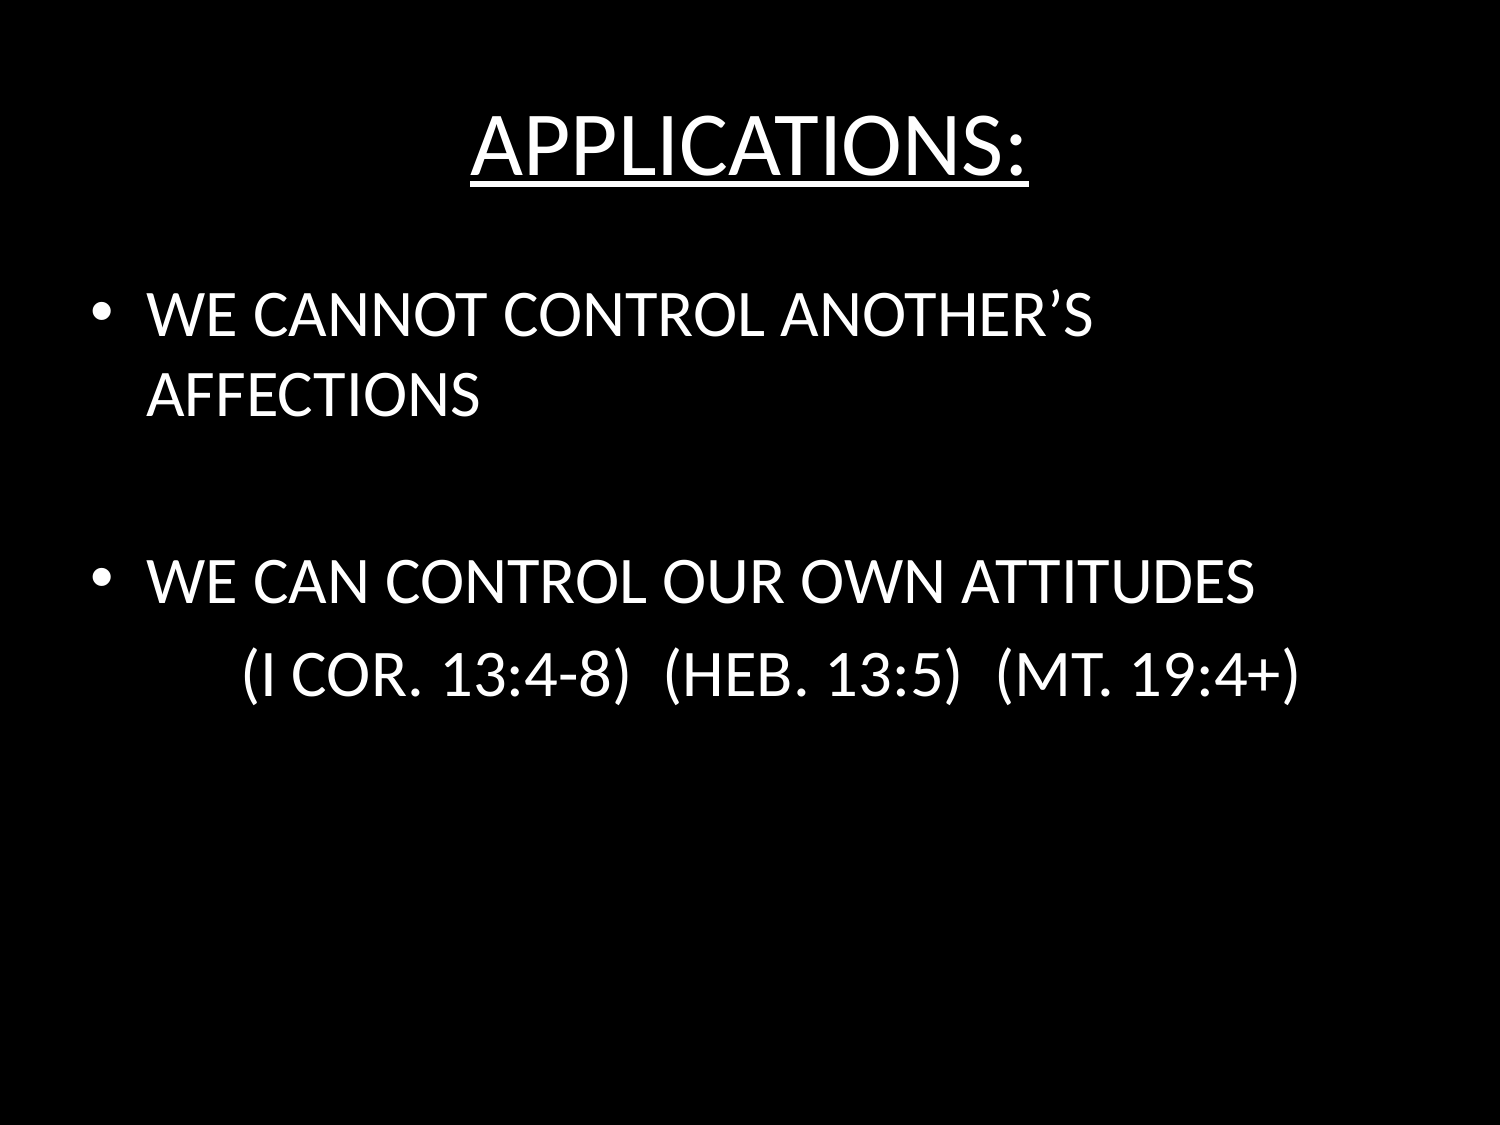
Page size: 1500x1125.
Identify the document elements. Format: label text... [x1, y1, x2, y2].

list WE CANNOT CONTROL ANOTHER’S AFFECTIONS WE CAN CONTROL OUR OWN ATTITUDES (I COR. 13:4-8) (HEB. 13:5) (MT. 19:4+) [75, 262, 1425, 1005]
title APPLICATIONS: [75, 45, 1425, 233]
